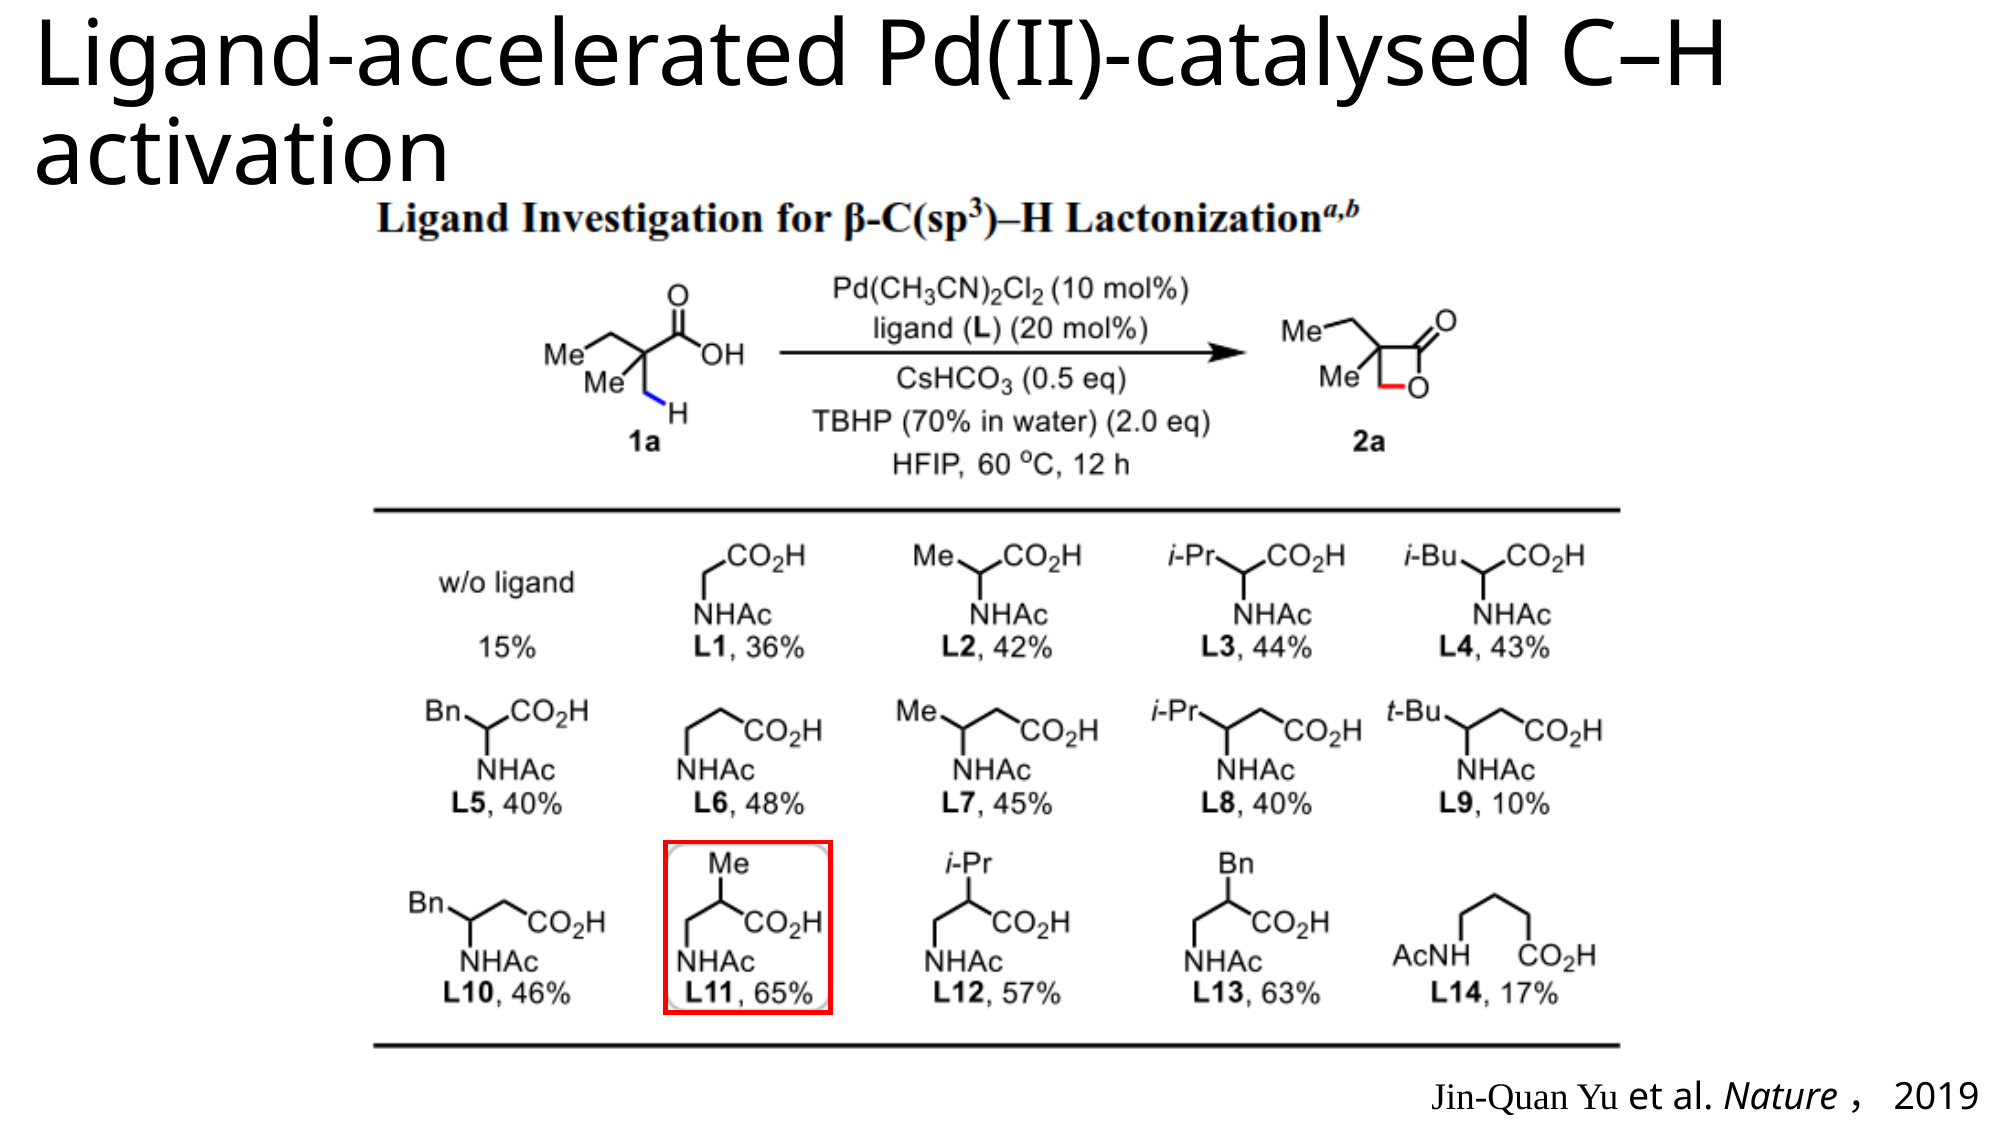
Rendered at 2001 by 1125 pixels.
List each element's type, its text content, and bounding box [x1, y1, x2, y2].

text_box Jin-Quan Yu et al. Nature，2019 [1416, 1064, 1995, 1125]
title Ligand-accelerated Pd(II)-catalysed C–H activation [18, 0, 2000, 214]
picture [359, 181, 1641, 1060]
